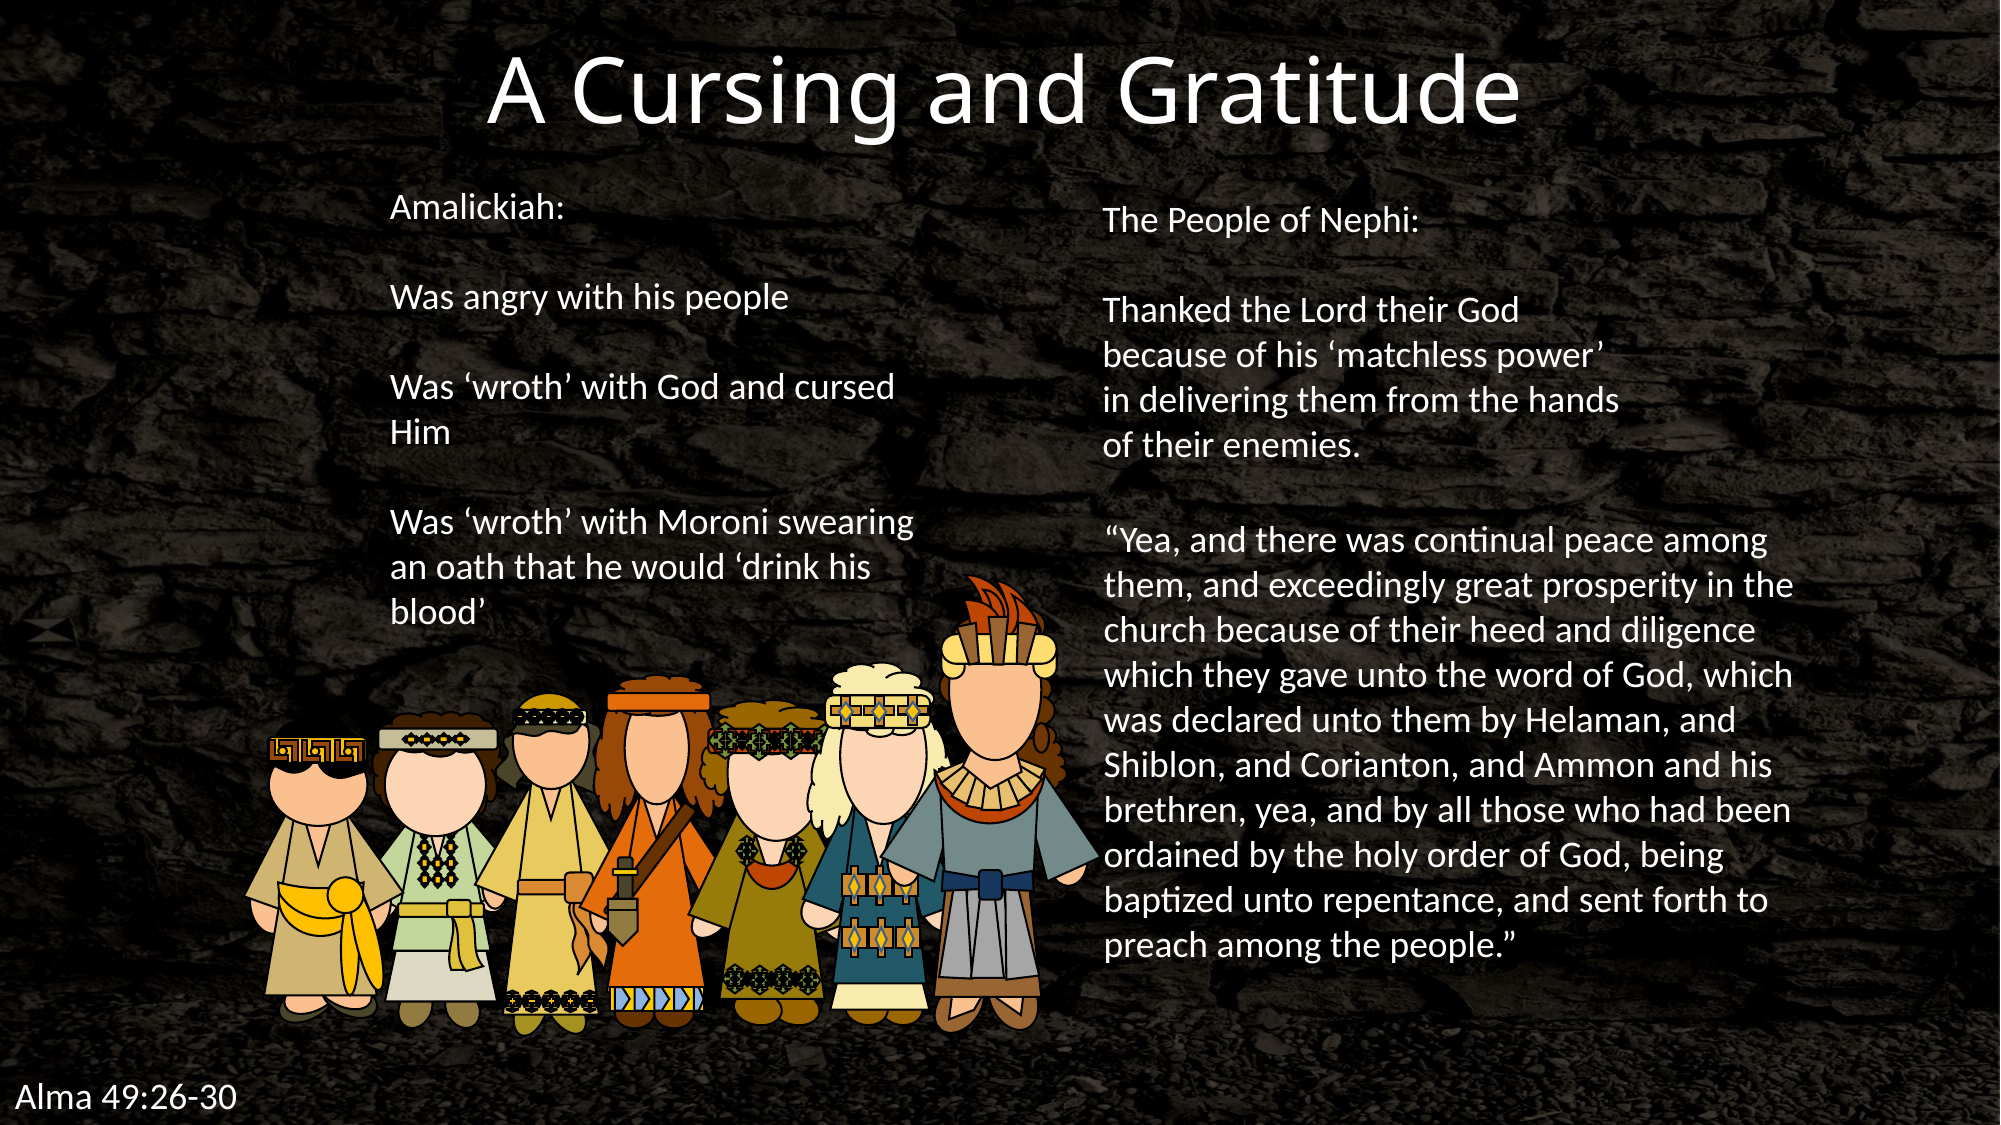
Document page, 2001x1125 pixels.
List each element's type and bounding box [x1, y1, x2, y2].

picture [0, 0, 2000, 1125]
text_box [249, 574, 1088, 1038]
